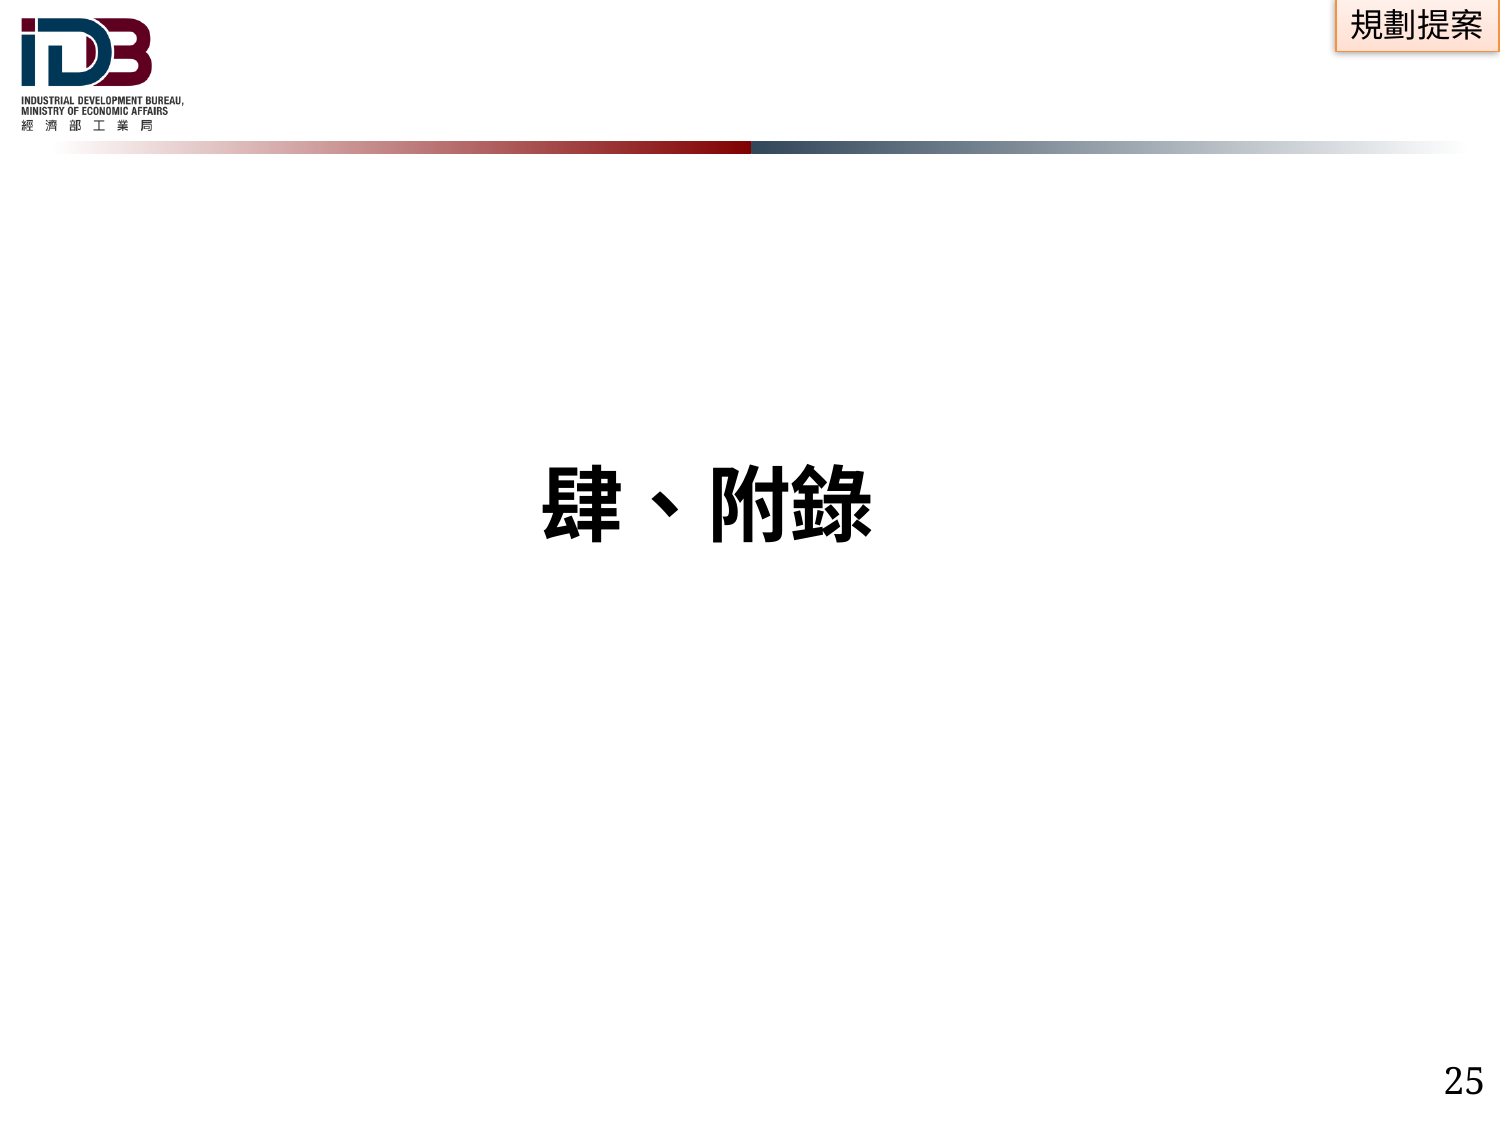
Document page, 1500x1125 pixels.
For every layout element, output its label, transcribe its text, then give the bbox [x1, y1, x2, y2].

picture [0, 0, 219, 157]
slide_number 24 [1371, 1066, 1500, 1125]
title 肆、附錄 [525, 444, 892, 543]
